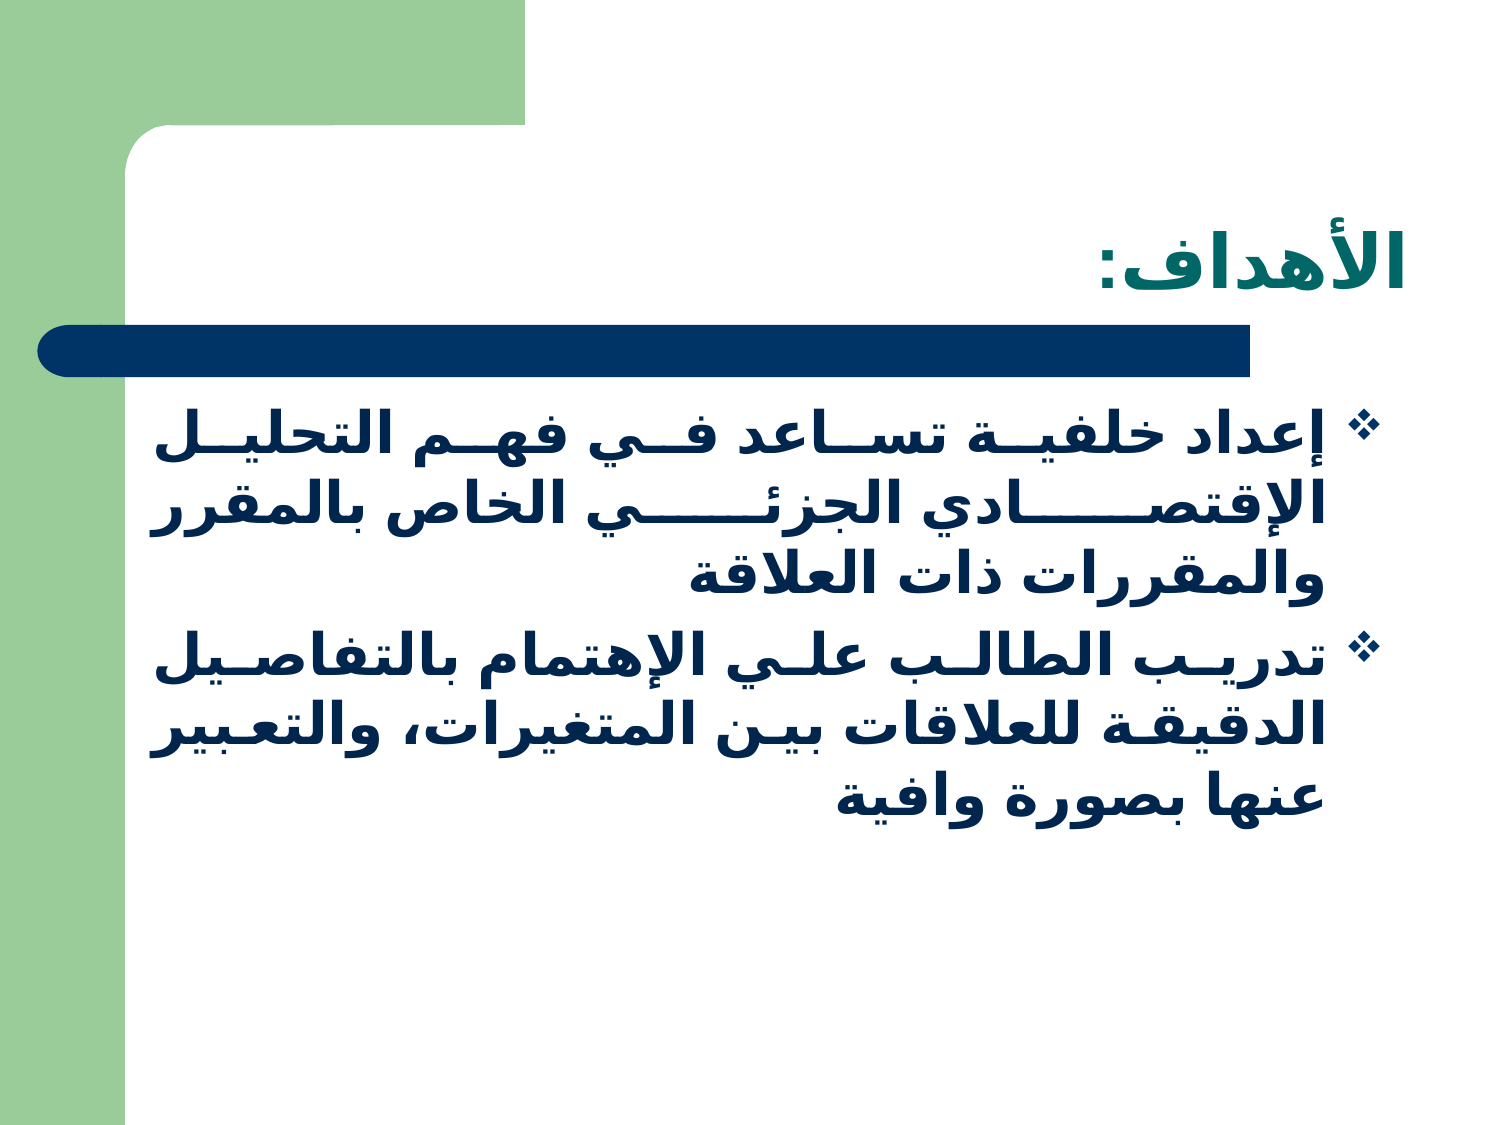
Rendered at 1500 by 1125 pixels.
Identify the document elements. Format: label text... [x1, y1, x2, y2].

title الأهداف: [124, 124, 1426, 313]
list إعداد خلفية تساعد في فهم التحليل الإقتصادي الجزئي الخاص بالمقرر والمقررات ذات العلاقة تدريب الطالب علي الإهتمام بالتفاصيل الدقيقة للعلاقات بين المتغيرات، والتعبير عنها بصورة وافية [137, 387, 1400, 999]
